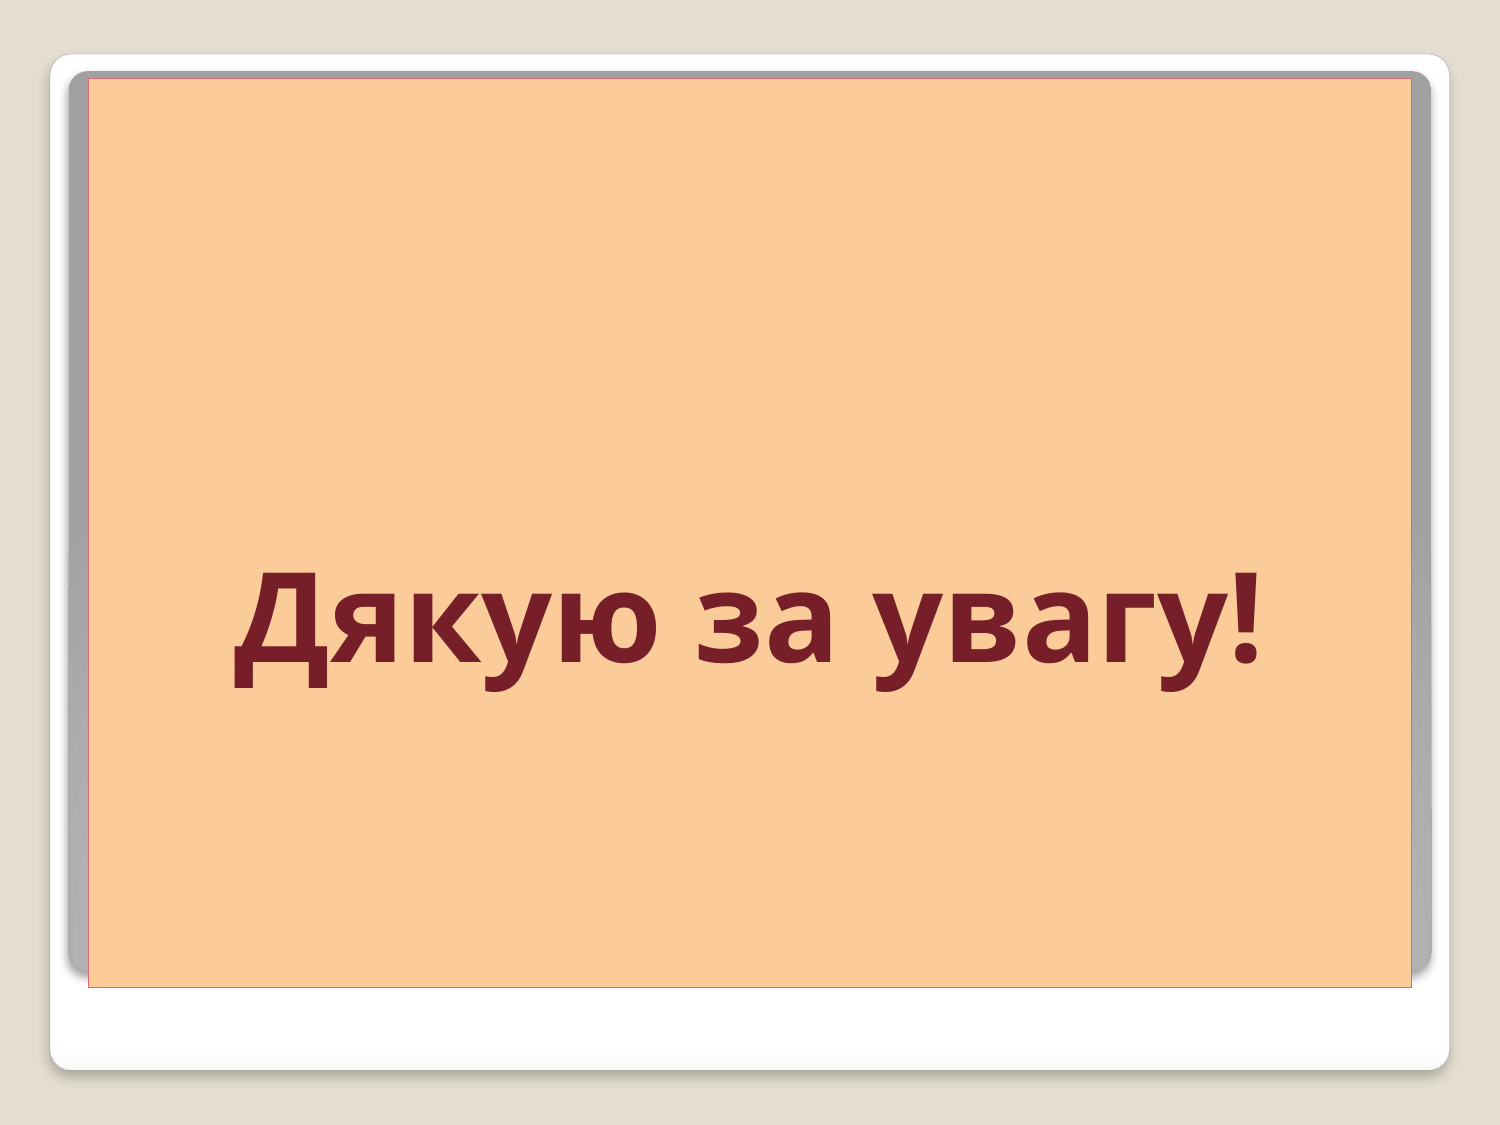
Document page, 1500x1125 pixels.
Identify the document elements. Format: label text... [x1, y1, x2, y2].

title Дякую за увагу! [88, 78, 1412, 988]
